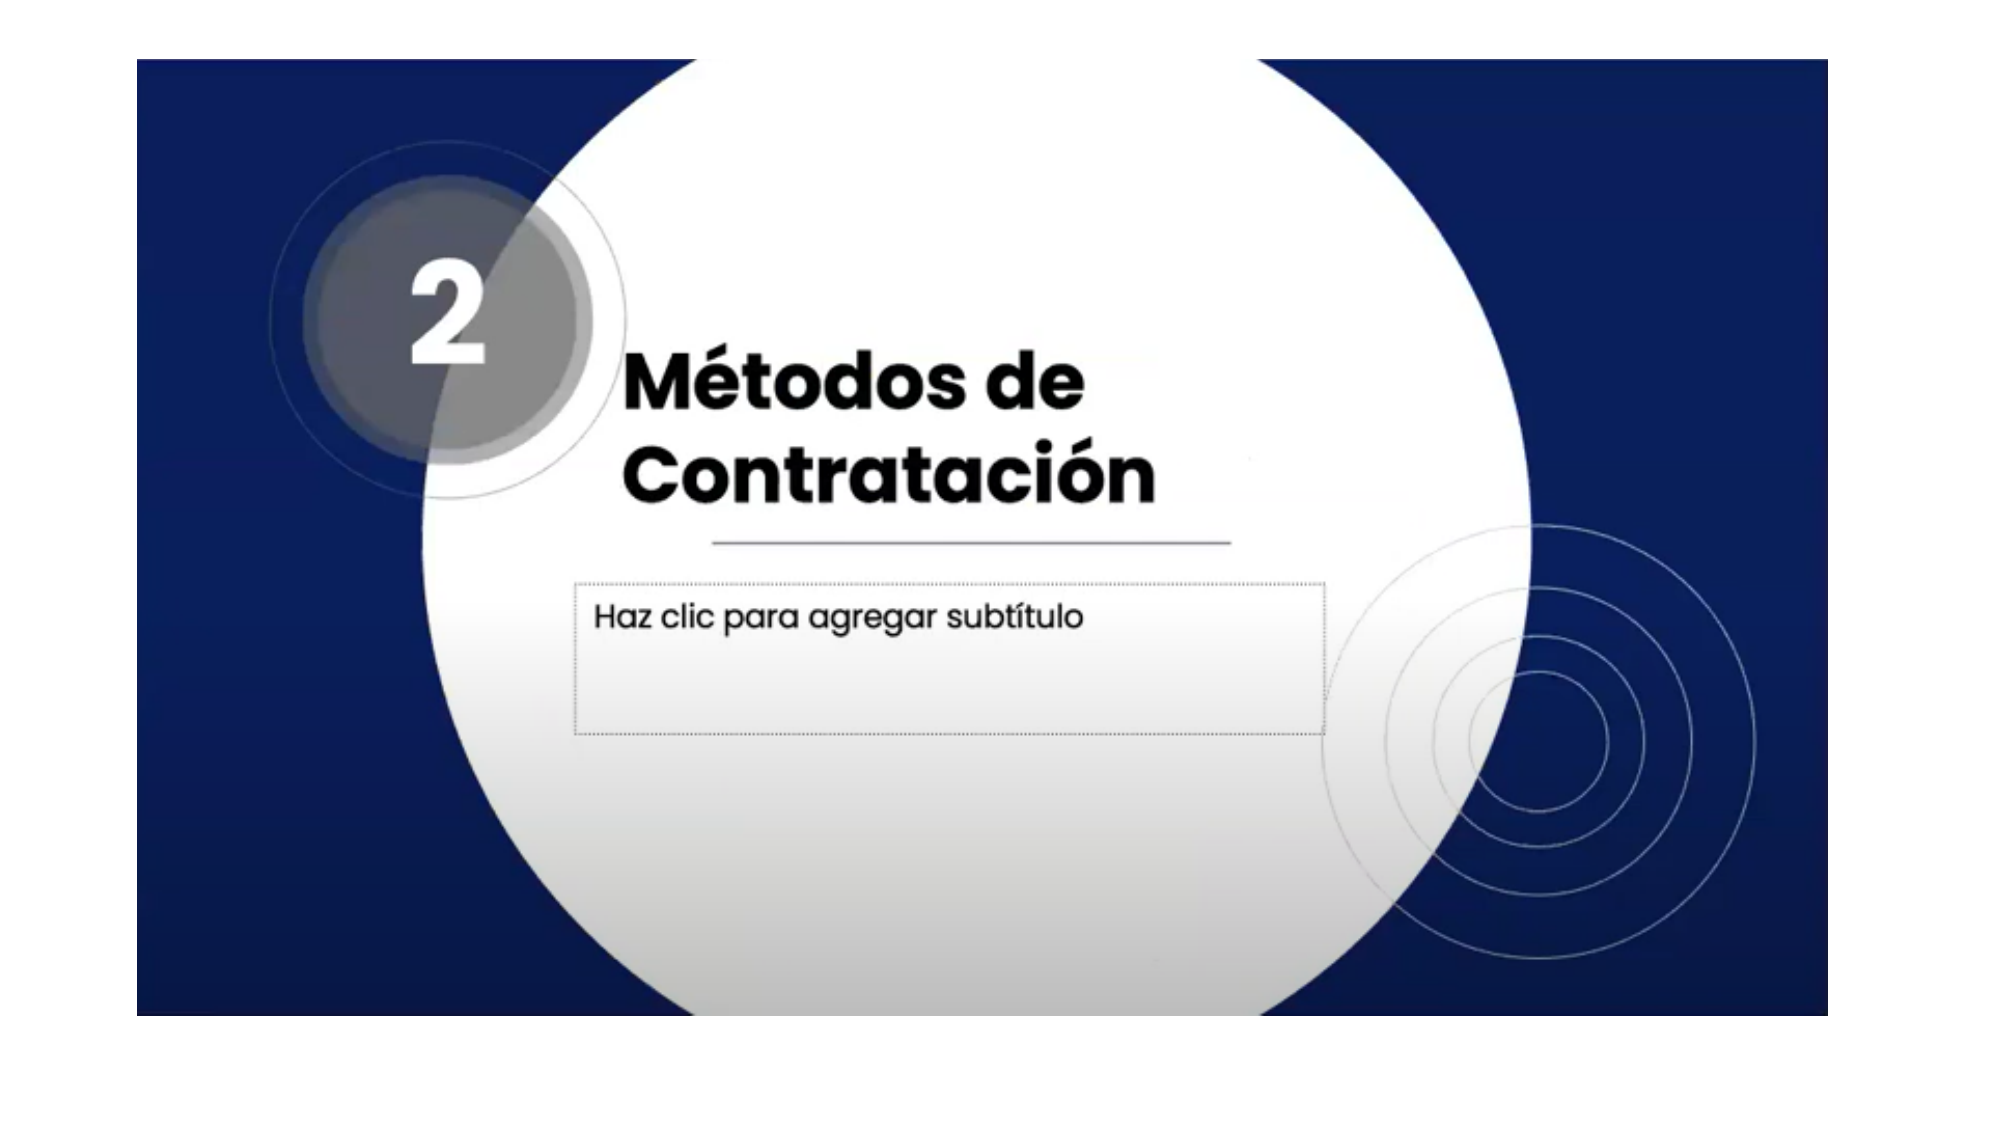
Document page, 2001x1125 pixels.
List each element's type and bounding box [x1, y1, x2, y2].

picture [137, 59, 1828, 1016]
